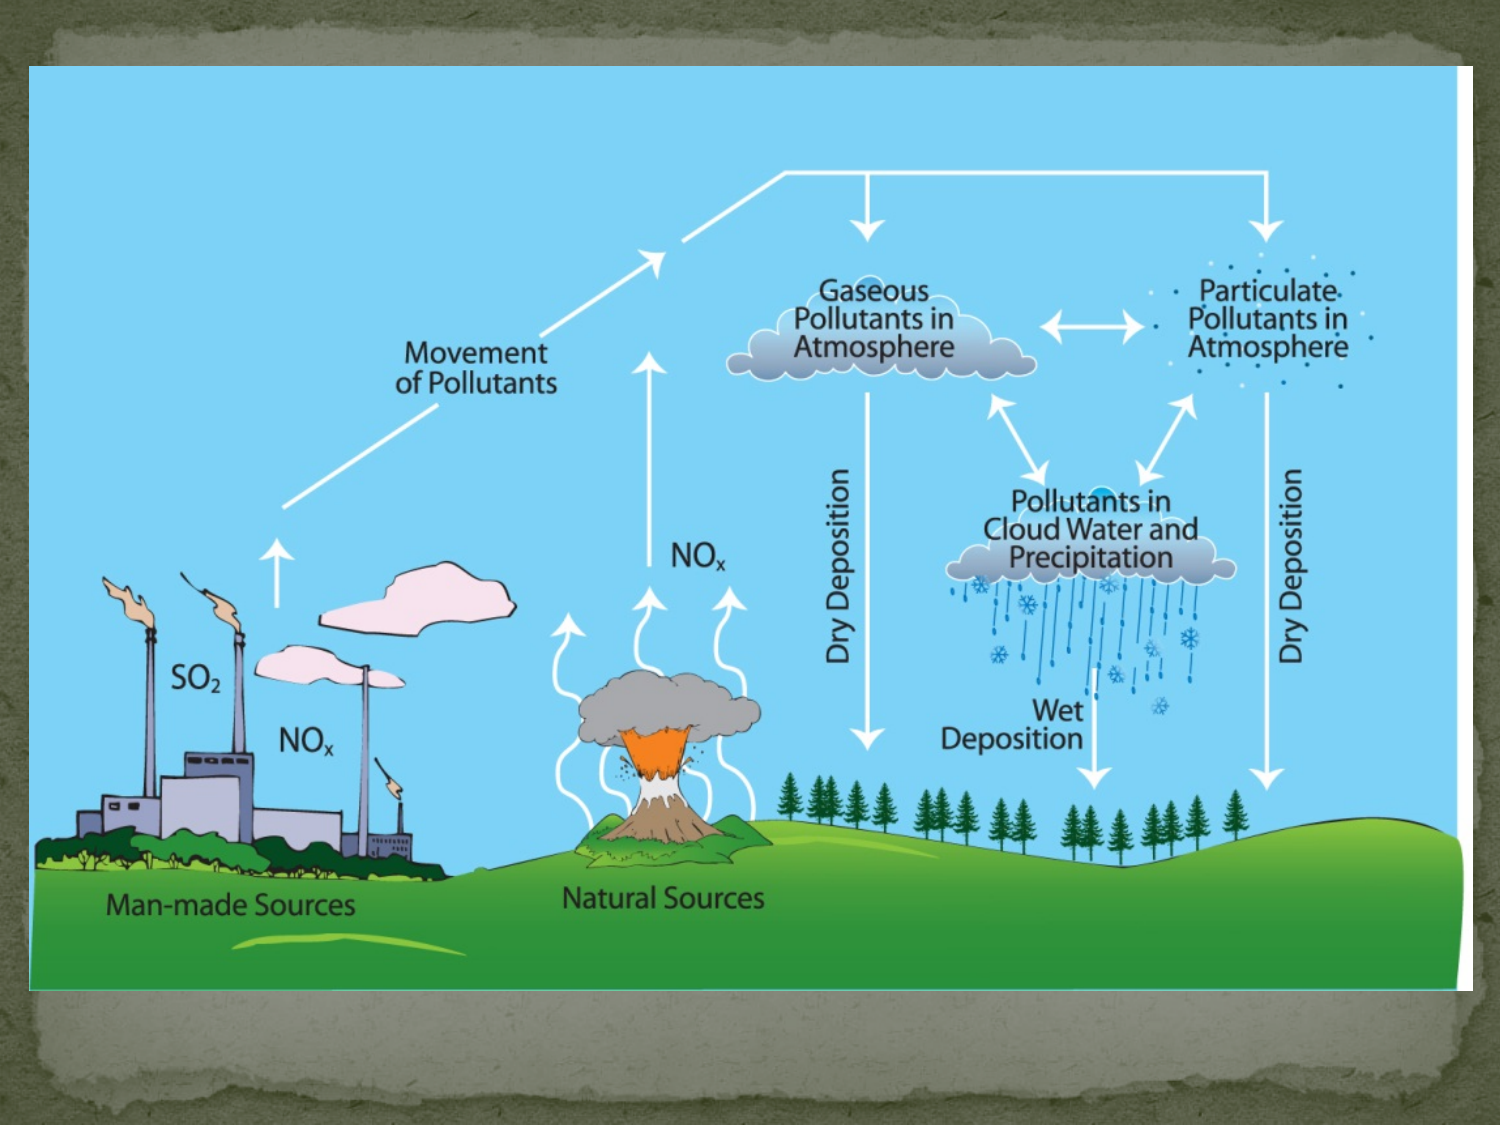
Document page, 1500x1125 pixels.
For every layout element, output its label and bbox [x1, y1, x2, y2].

list [32, 69, 1470, 988]
